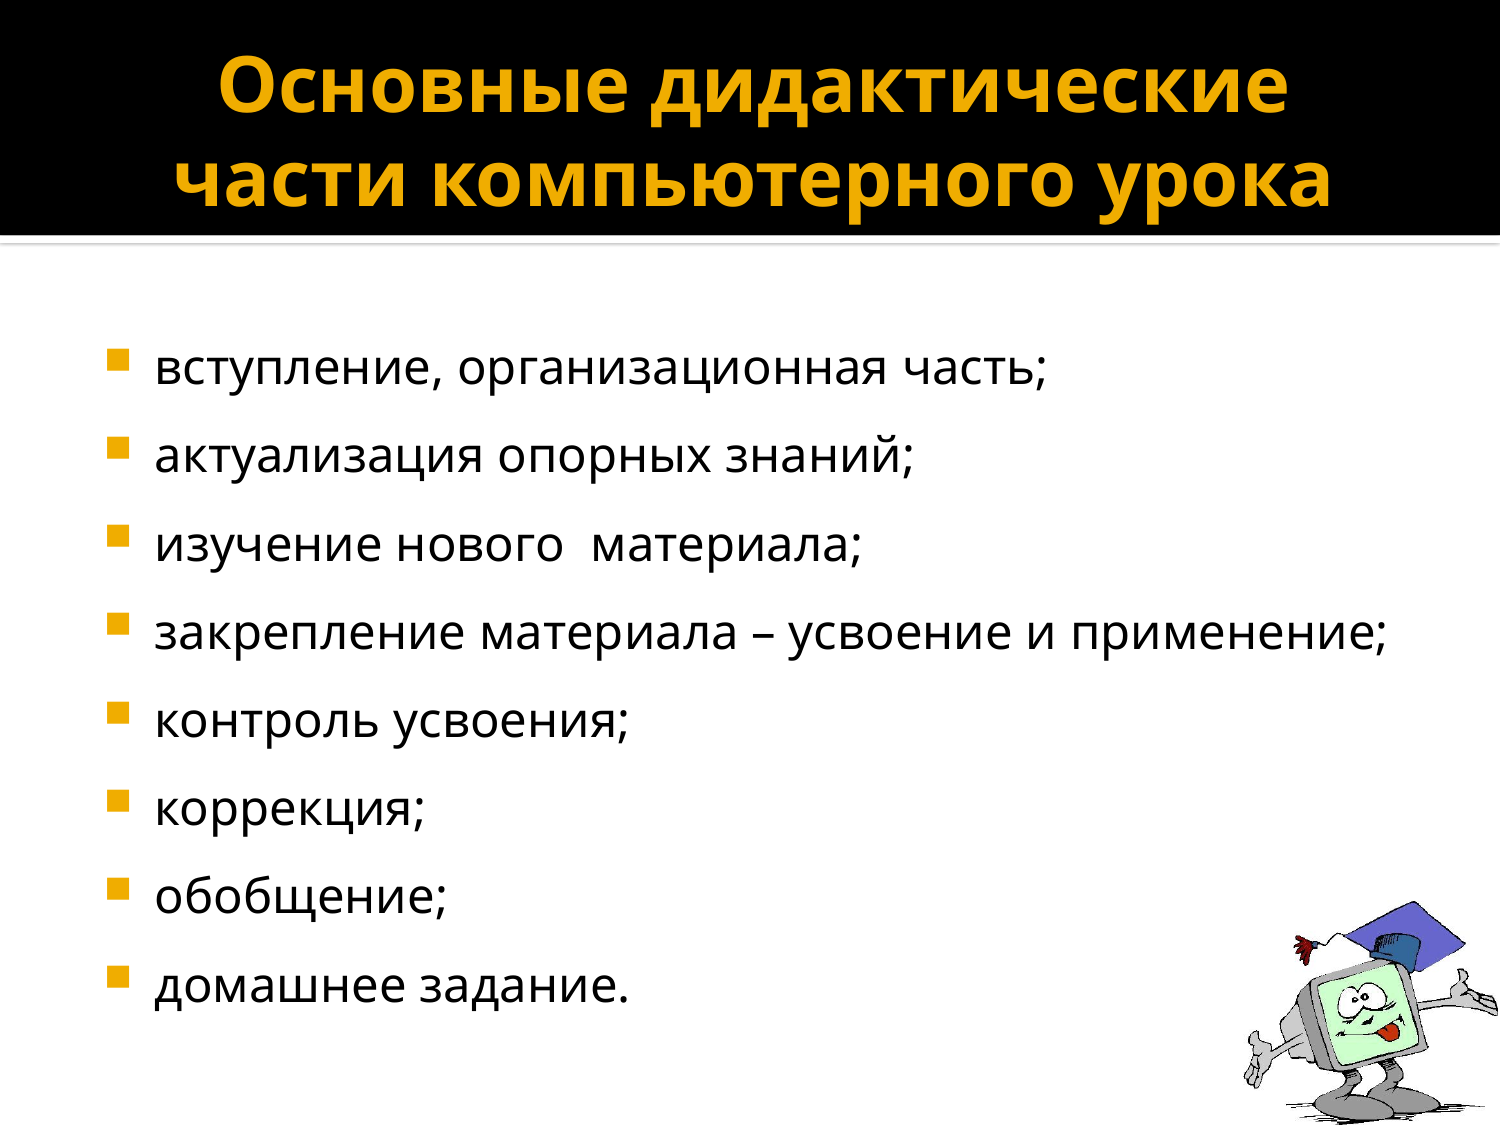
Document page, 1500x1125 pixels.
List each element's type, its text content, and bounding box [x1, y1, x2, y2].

picture [1243, 900, 1498, 1125]
title Основные дидактические части компьютерного урока [75, 25, 1425, 231]
list вступление, организационная часть; актуализация опорных знаний; изучение нового материала; закрепление материала – усвоение и применение; контроль усвоения; коррекция; обобщение; домашнее задание. [75, 291, 1425, 1050]
